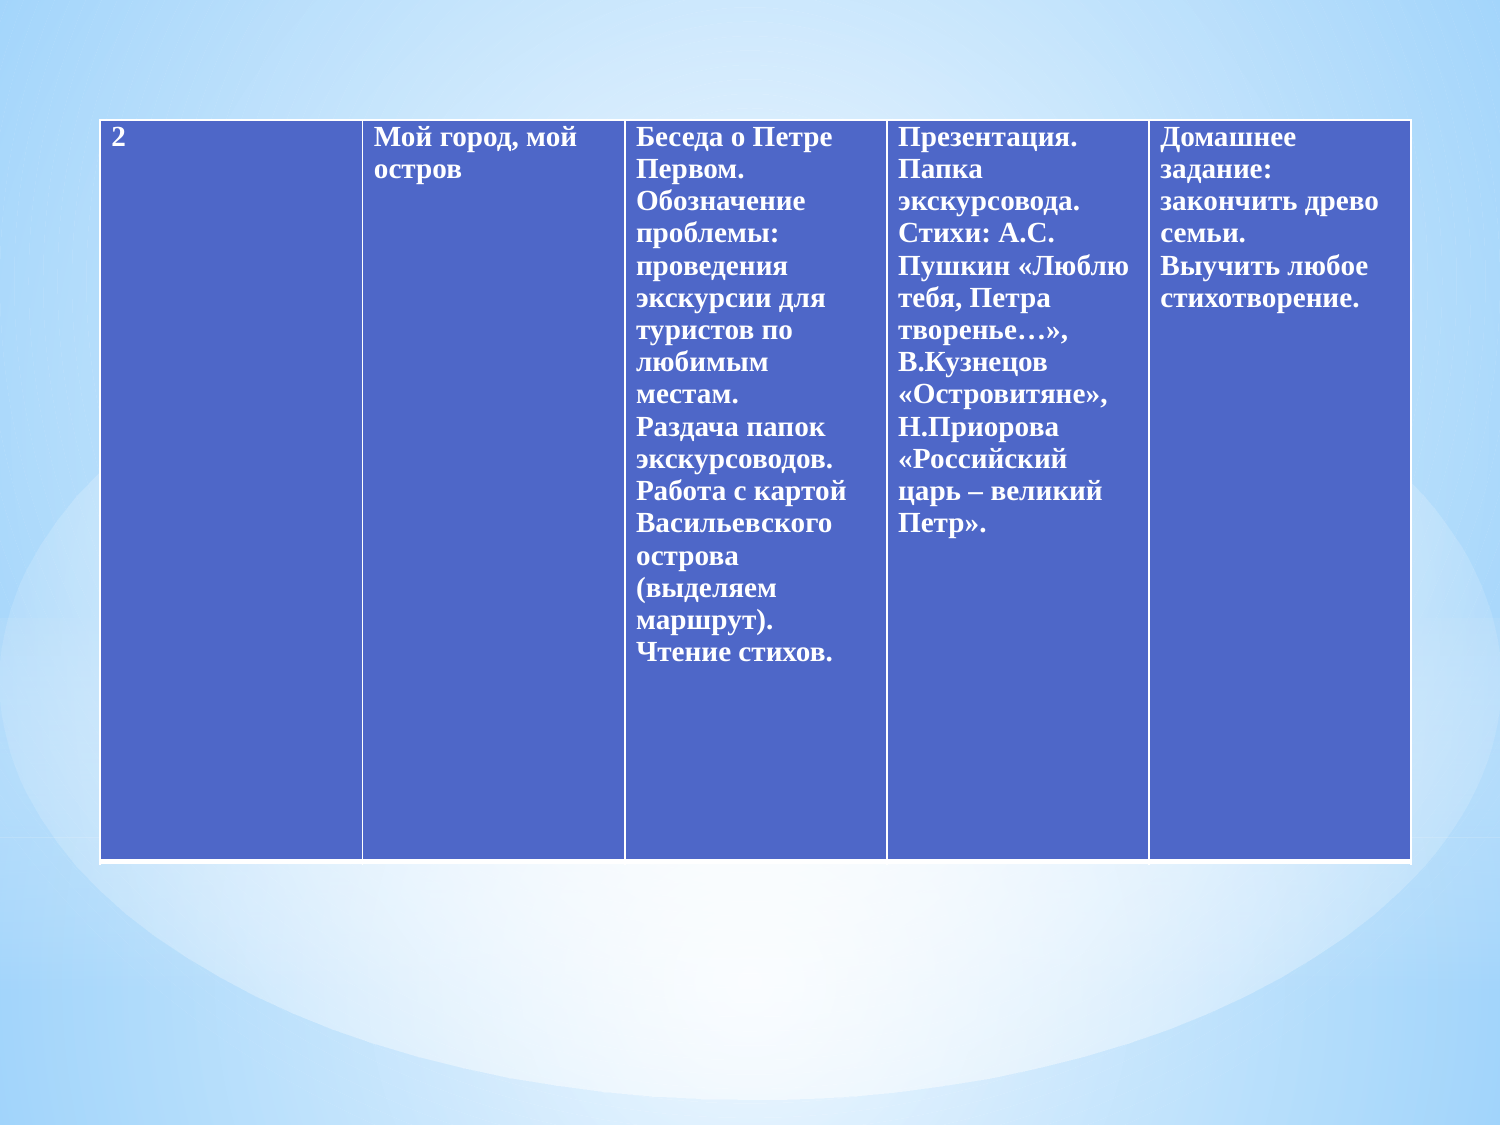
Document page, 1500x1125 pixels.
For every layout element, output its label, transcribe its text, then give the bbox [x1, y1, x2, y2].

table_header Презентация. Папка экскурсовода. Стихи: А.С. Пушкин «Люблю тебя, Петра творенье…», В.Кузнецов «Островитяне», Н.Приорова «Российский царь – великий Петр». [888, 121, 1148, 859]
table_header Беседа о Петре Первом. Обозначение проблемы: проведения экскурсии для туристов по любимым местам. Раздача папок экскурсоводов. Работа с картой Васильевского острова (выделяем маршрут). Чтение стихов. [626, 121, 886, 859]
table_header 2 [101, 121, 362, 859]
table_header Домашнее задание: закончить древо семьи. Выучить любое стихотворение. [1150, 121, 1410, 859]
table_header Мой город, мой остров [363, 121, 624, 859]
